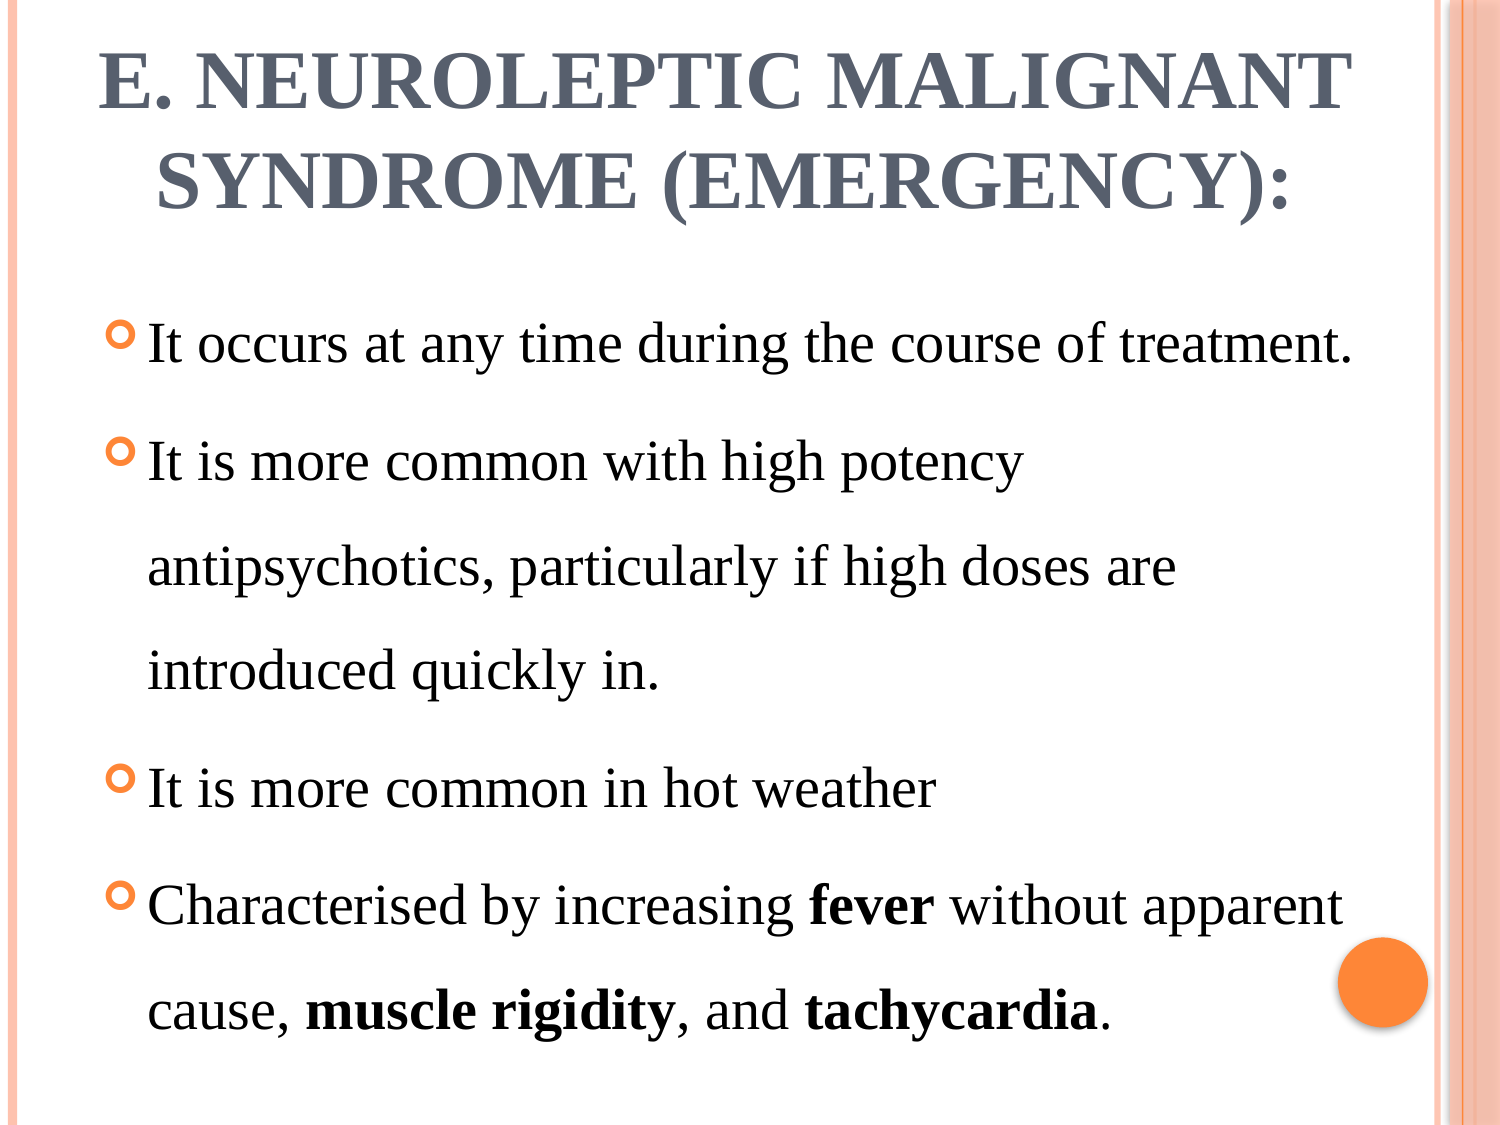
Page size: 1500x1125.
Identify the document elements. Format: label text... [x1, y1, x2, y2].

list It occurs at any time during the course of treatment. It is more common with high potency antipsychotics, particularly if high doses are introduced quickly in. It is more common in hot weather Characterised by increasing fever without apparent cause, muscle rigidity, and tachycardia. [87, 262, 1388, 1125]
title e. Neuroleptic malignant syndrome (emergency): [75, 45, 1375, 233]
